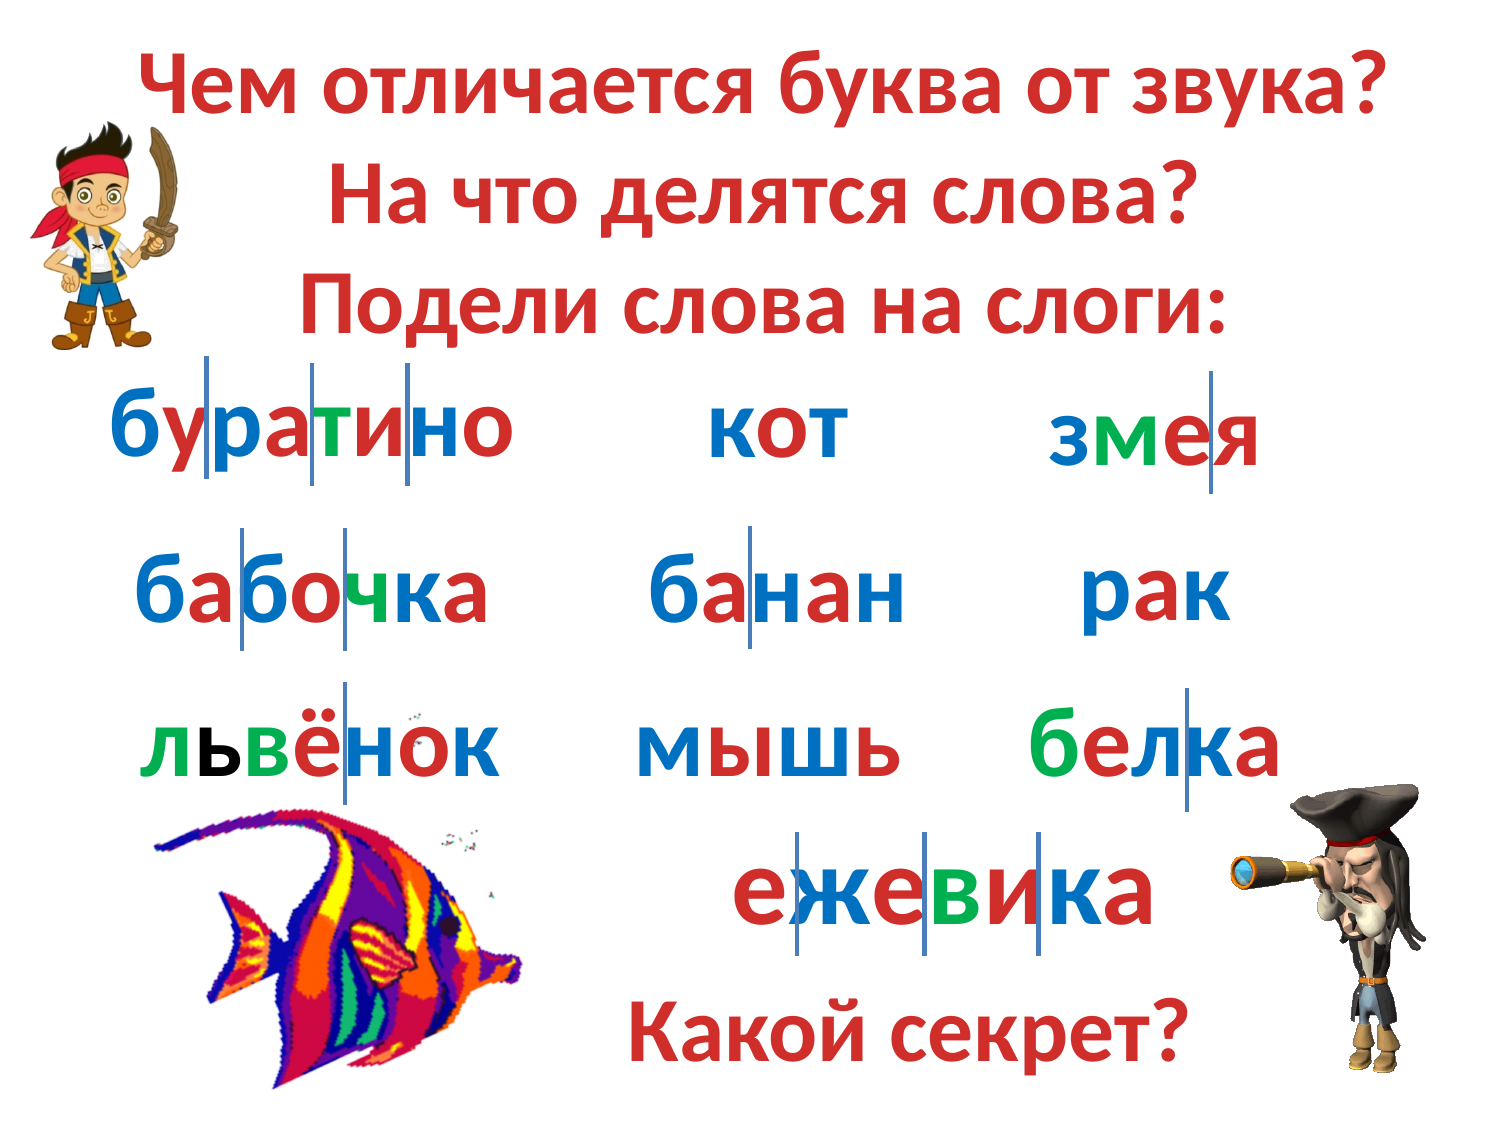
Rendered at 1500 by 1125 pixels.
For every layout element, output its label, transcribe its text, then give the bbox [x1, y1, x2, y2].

text_box Чем отличается буква от звука? На что делятся слова? Подели слова на слоги: [122, 14, 1407, 359]
text_box змея [1033, 357, 1277, 493]
text_box львёнок [125, 668, 516, 804]
picture [1212, 763, 1448, 1082]
text_box буратино [208, 349, 530, 485]
text_box банан [632, 515, 923, 650]
text_box буратино [94, 357, 207, 485]
text_box Какой секрет? [612, 962, 1208, 1088]
text_box кот [692, 349, 863, 485]
text_box рак [1064, 513, 1247, 648]
text_box мышь [618, 668, 917, 804]
text_box ежевика [718, 804, 1170, 954]
picture [0, 121, 215, 350]
text_box бабочка [119, 515, 505, 650]
text_box белка [1014, 668, 1297, 804]
picture [126, 740, 555, 1124]
